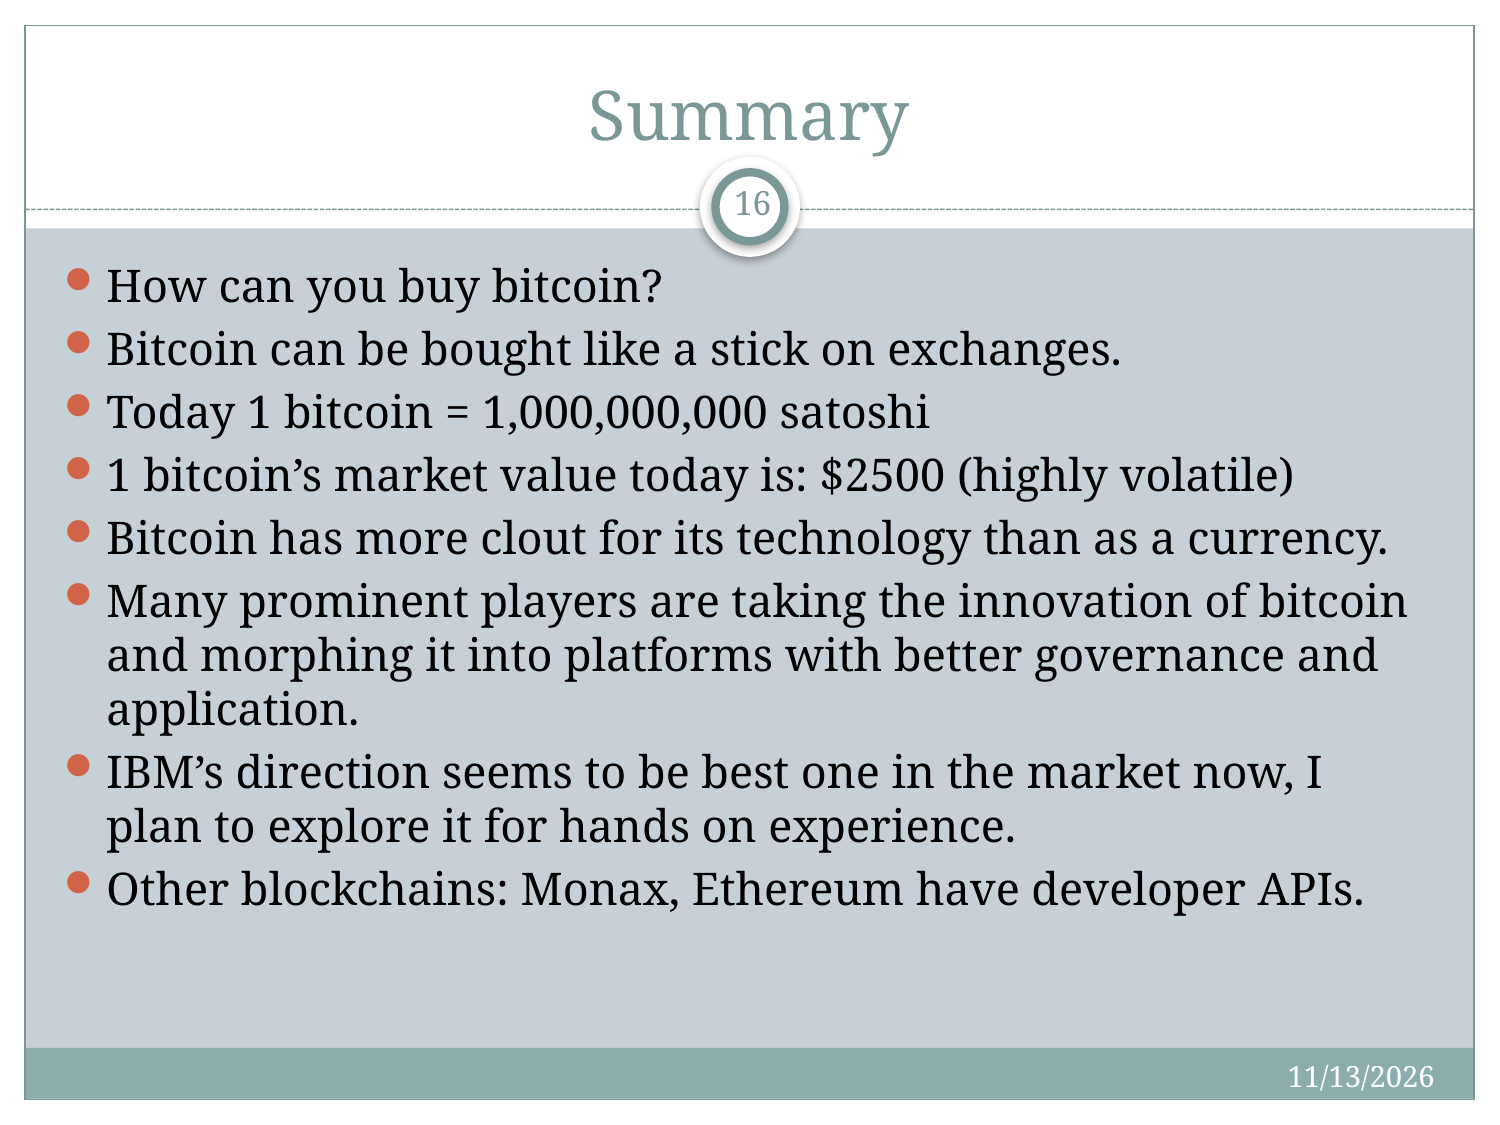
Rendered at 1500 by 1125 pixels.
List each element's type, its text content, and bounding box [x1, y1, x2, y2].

title Summary [49, 37, 1450, 162]
slide_number 16 [715, 168, 791, 241]
list How can you buy bitcoin? Bitcoin can be bought like a stick on exchanges. Today 1 bitcoin = 1,000,000,000 satoshi 1 bitcoin’s market value today is: $2500 (highly volatile) Bitcoin has more clout for its technology than as a currency. Many prominent players are taking the innovation of bitcoin and morphing it into platforms with better governance and application. IBM’s direction seems to be best one in the market now, I plan to explore it for hands on experience. Other blockchains: Monax, Ethereum have developer APIs. [49, 250, 1445, 1001]
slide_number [950, 1050, 1450, 1111]
